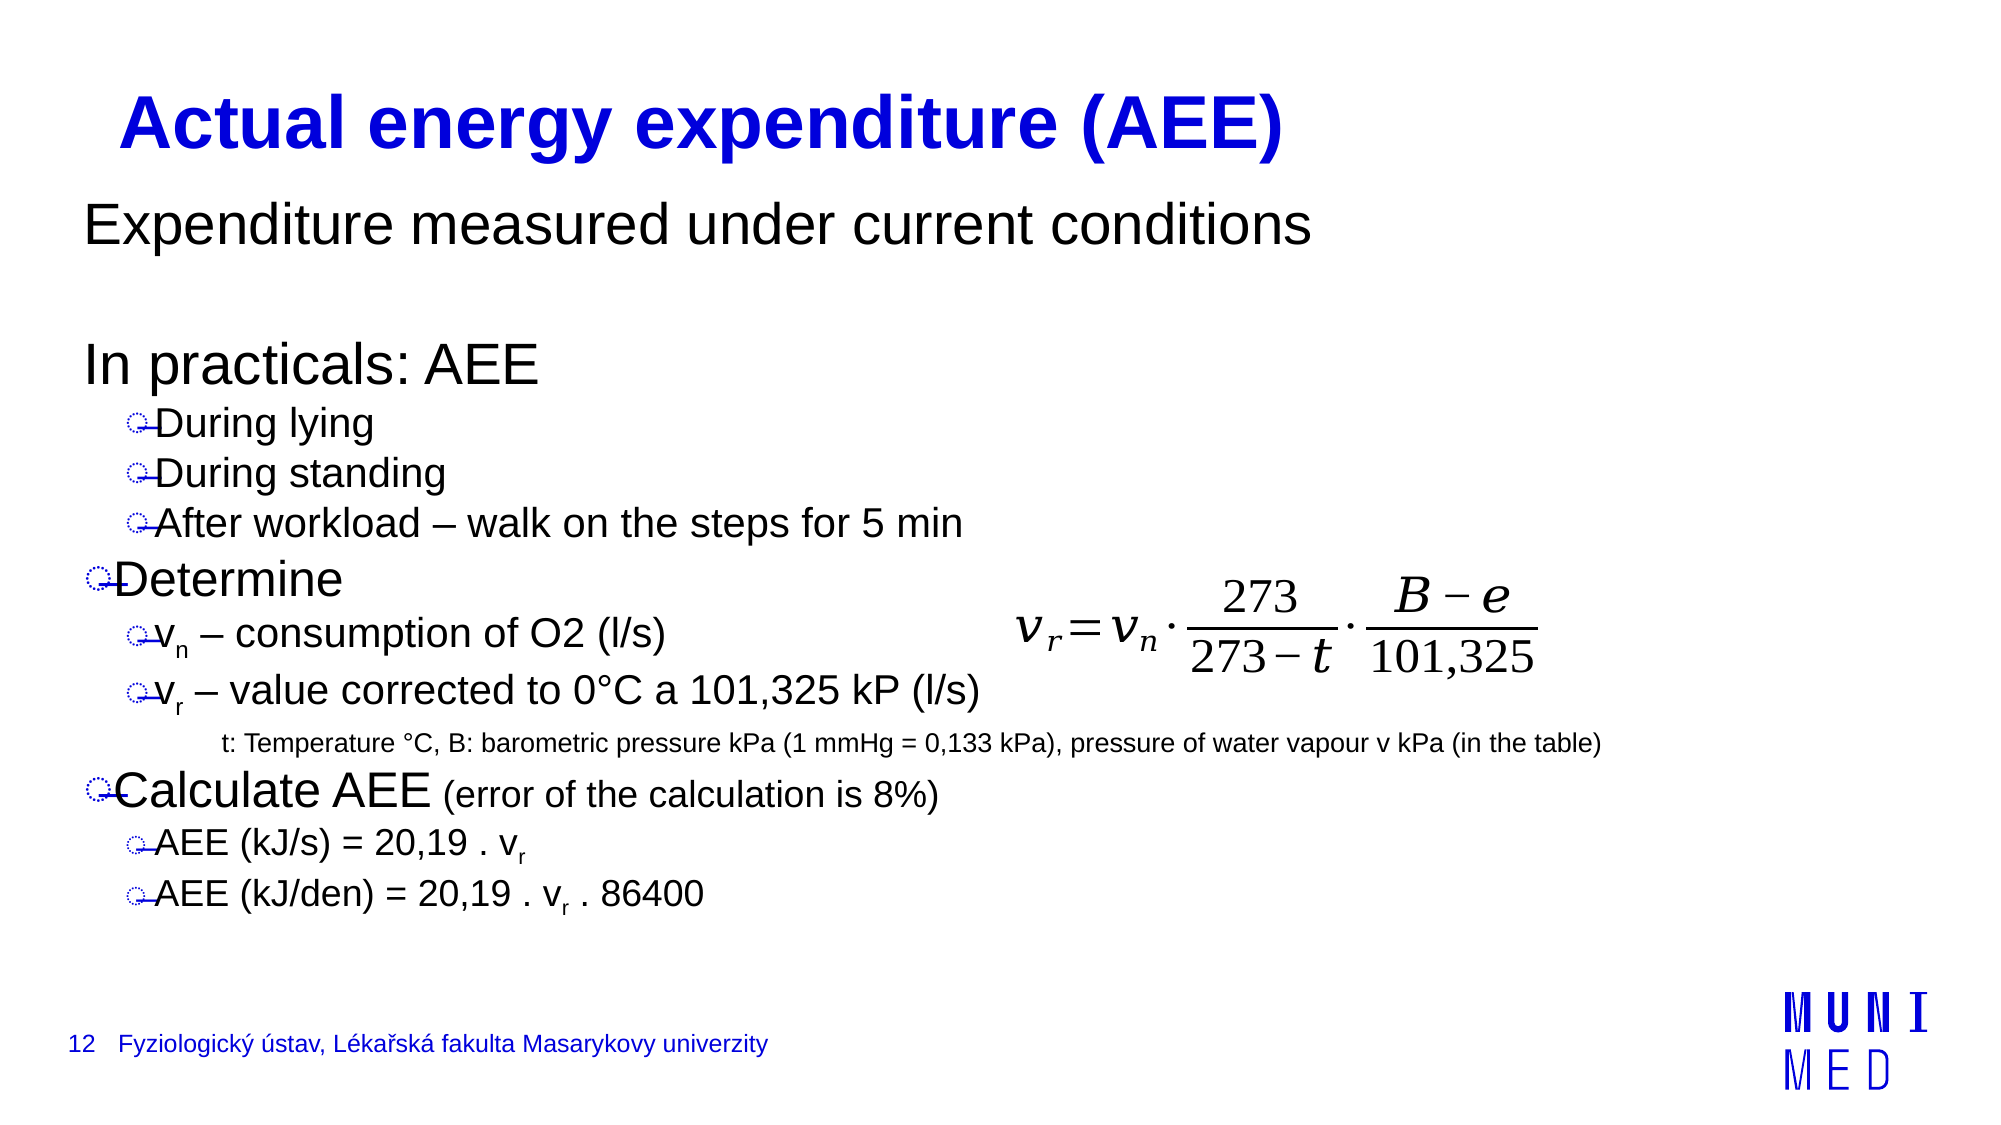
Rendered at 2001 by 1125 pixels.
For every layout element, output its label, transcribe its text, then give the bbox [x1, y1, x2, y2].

slide_number 12 [67, 1021, 110, 1063]
title Actual energy expenditure (AEE) [118, 80, 1931, 155]
footer Fyziologický ústav, Lékařská fakulta Masarykovy univerzity [118, 1047, 1418, 1063]
list Expenditure measured under current conditions In practicals: AEE During lying During standing After workload – walk on the steps for 5 min Determine vn – consumption of O2 (l/s) vr – value corrected to 0°C a 101,325 kP (l/s) t: Temperature °C, B: barometric pressure kPa (1 mmHg = 0,133 kPa), pressure of water vapour v kPa (in the table) Calculate AEE (error of the calculation is 8%) AEE (kJ/s) = 20,19 . vr AEE (kJ/den) = 20,19 . vr . 86400 [71, 186, 1956, 1047]
